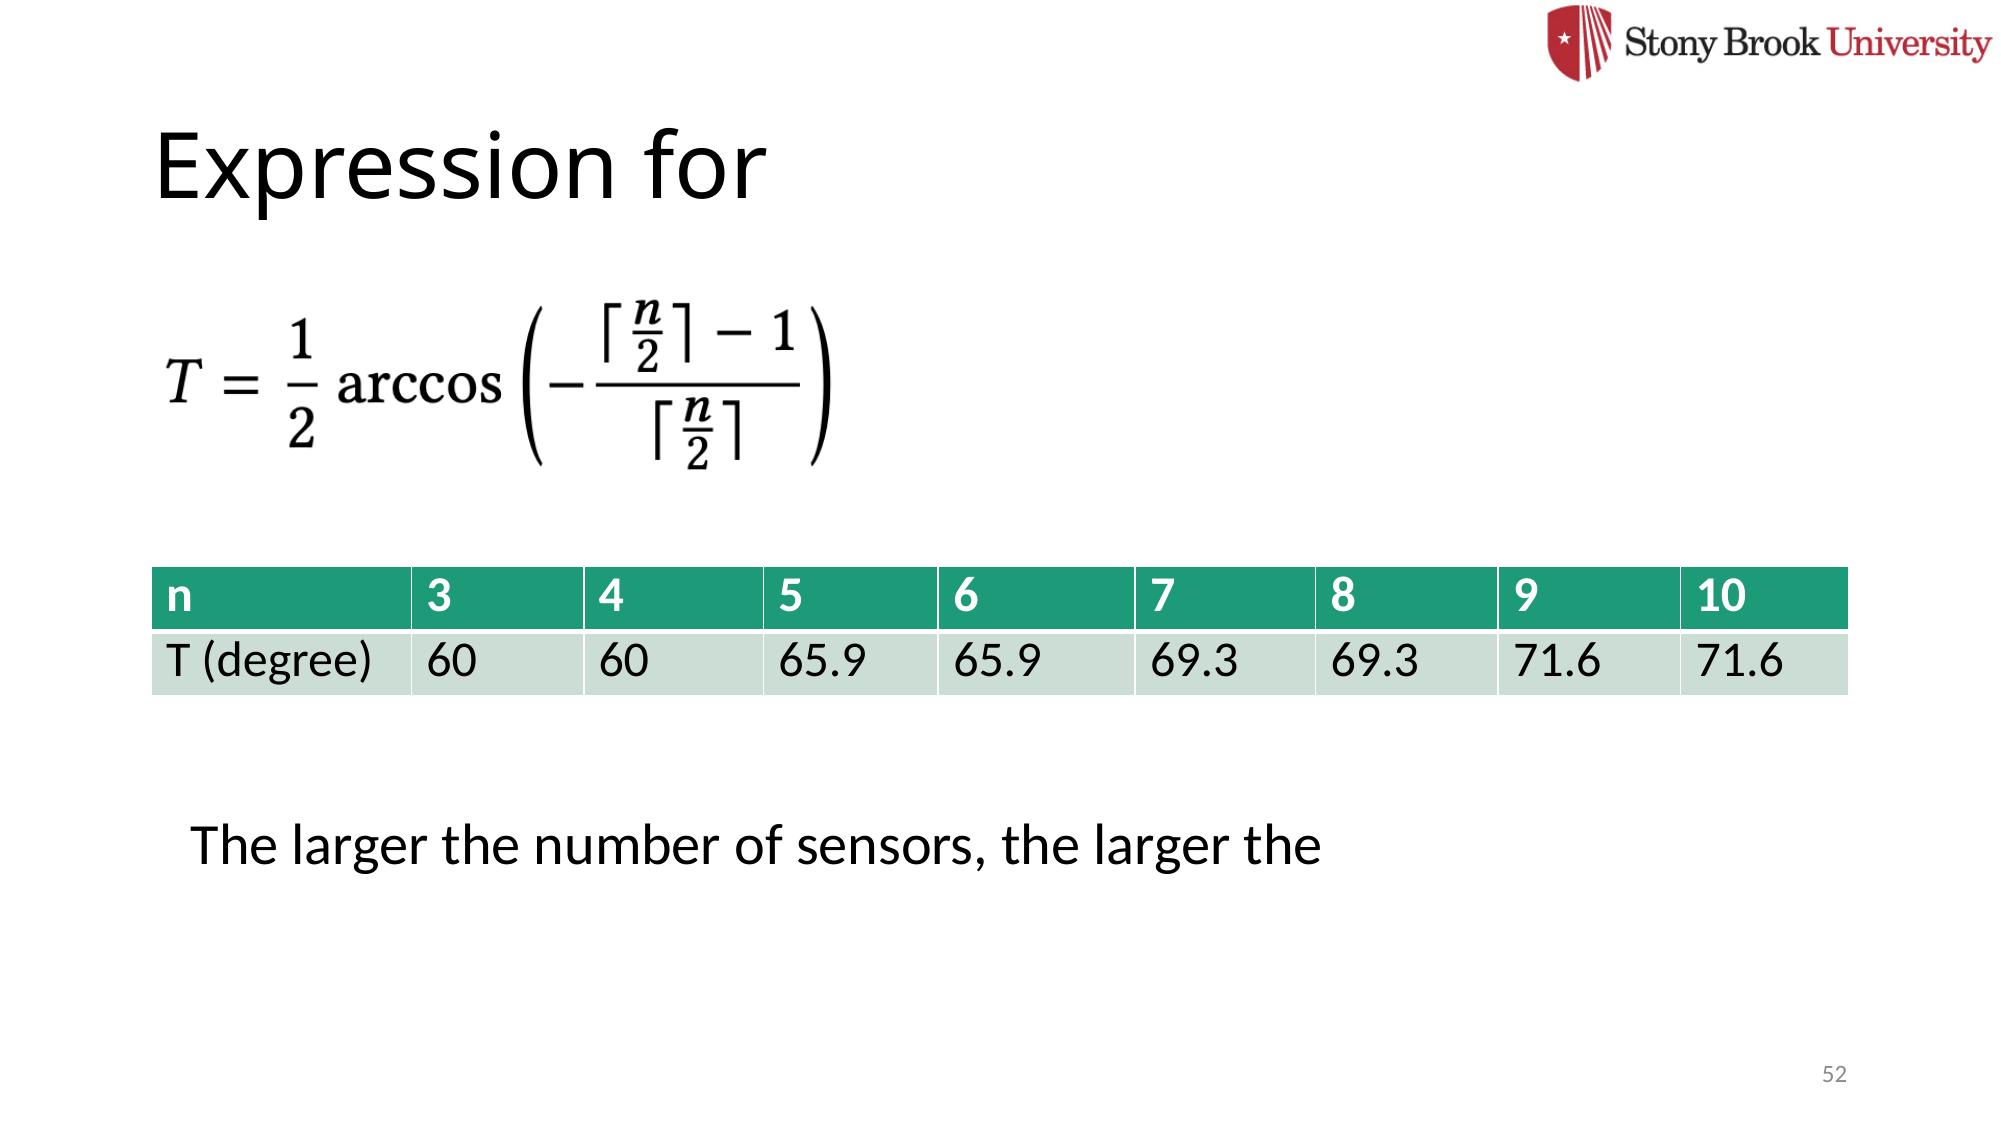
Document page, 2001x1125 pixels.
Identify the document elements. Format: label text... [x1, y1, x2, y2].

table_header 3 [412, 567, 583, 629]
picture [151, 283, 852, 484]
table_cell 65.9 [939, 634, 1134, 695]
slide_number 52 [1412, 1042, 1863, 1103]
table_cell 71.6 [1499, 634, 1680, 695]
list [137, 336, 1863, 1031]
picture [1541, 0, 2000, 86]
table_cell T (degree) [152, 634, 411, 695]
table_cell 60 [412, 634, 583, 695]
table_header 7 [1136, 567, 1315, 629]
table_cell 65.9 [764, 634, 937, 695]
table_header 8 [1316, 567, 1497, 629]
table_header 5 [764, 567, 937, 629]
table_cell 60 [585, 634, 763, 695]
table_header 4 [585, 567, 763, 629]
table_cell 71.6 [1681, 634, 1848, 695]
table_cell 69.3 [1316, 634, 1497, 695]
table_header 9 [1499, 567, 1680, 629]
table_header n [152, 567, 411, 629]
table_cell 69.3 [1136, 634, 1315, 695]
table_header 6 [939, 567, 1134, 629]
table_header 10 [1681, 567, 1848, 629]
